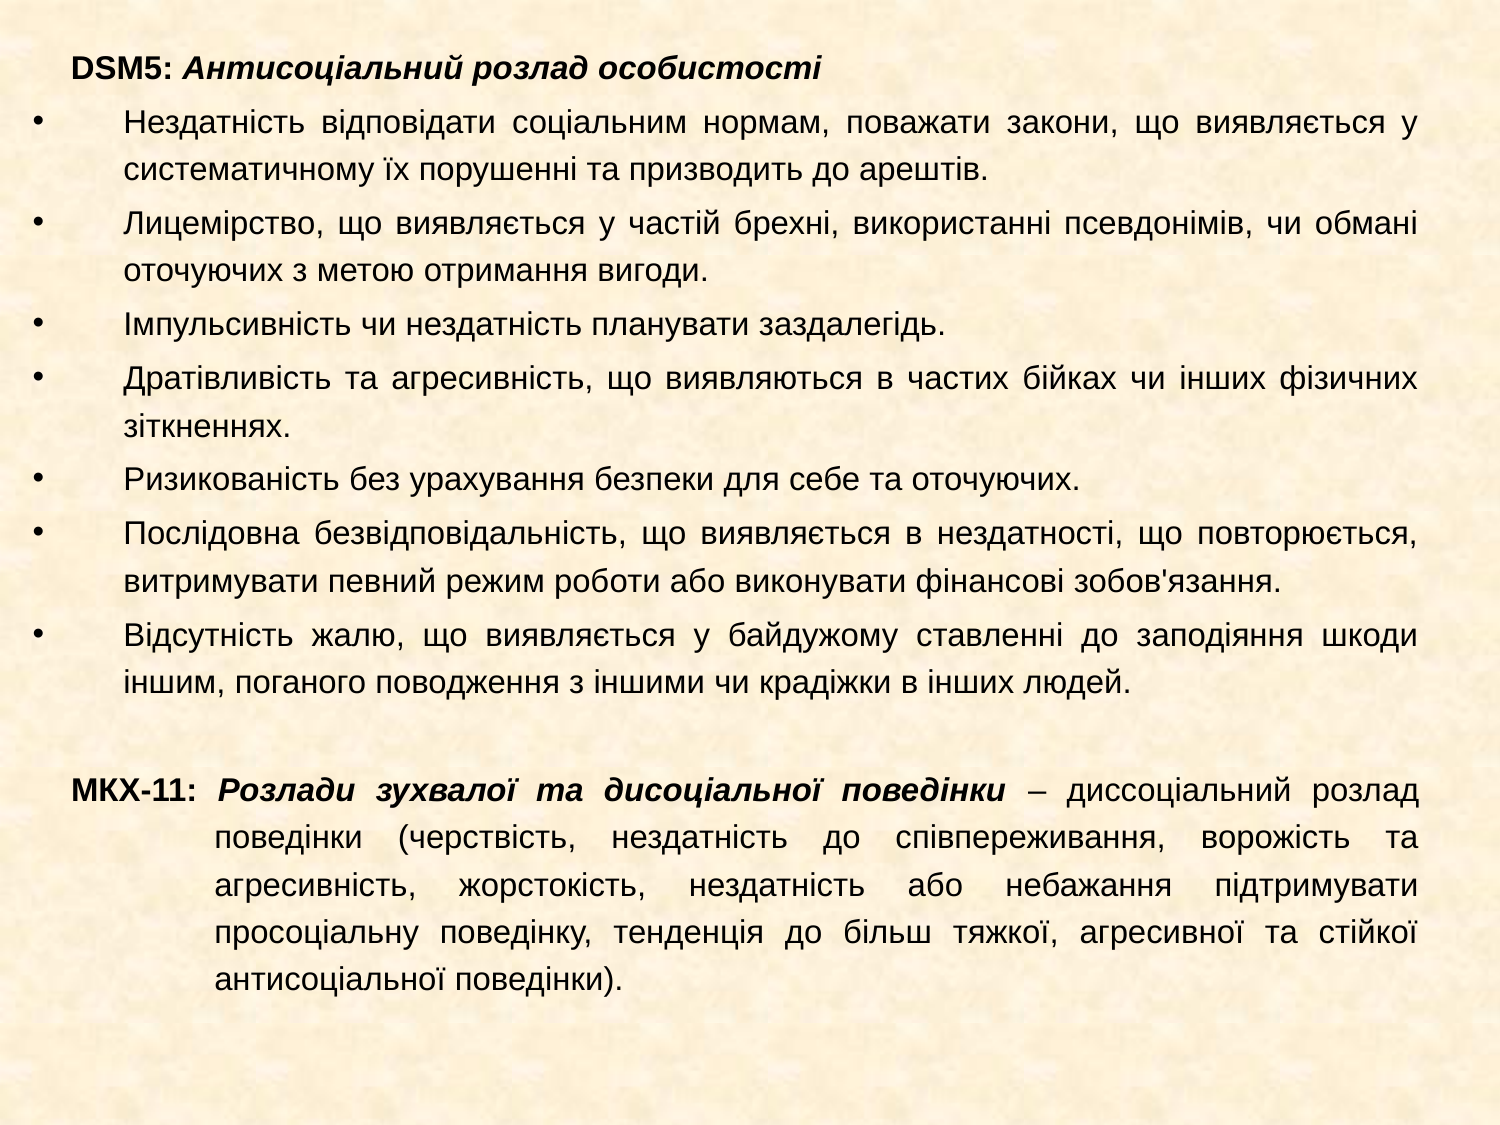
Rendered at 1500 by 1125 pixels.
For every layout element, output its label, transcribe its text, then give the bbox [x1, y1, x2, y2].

picture [0, 0, 1500, 1125]
list DSM5: Антисоціальний розлад особистості Нездатність відповідати соціальним нормам, поважати закони, що виявляється у систематичному їх порушенні та призводить до арештів. Лицемірство, що виявляється у частій брехні, використанні псевдонімів, чи обмані оточуючих з метою отримання вигоди. Імпульсивність чи нездатність планувати заздалегідь. Дратівливість та агресивність, що виявляються в частих бійках чи інших фізичних зіткненнях. Ризикованість без урахування безпеки для себе та оточуючих. Послідовна безвідповідальність, що виявляється в нездатності, що повторюється, витримувати певний режим роботи або виконувати фінансові зобов'язання. Відсутність жалю, що виявляється у байдужому ставленні до заподіяння шкоди іншим, поганого поводження з іншими чи крадіжки в інших людей. МКХ-11: Розлади зухвалої та дисоціальної поведінки – диссоціальний розлад поведінки (черствість, нездатність до співпереживання, ворожість та агресивність, жорстокість, нездатність або небажання підтримувати просоціальну поведінку, тенденція до більш тяжкої, агресивної та стійкої антисоціальної поведінки). [17, 30, 1436, 1094]
